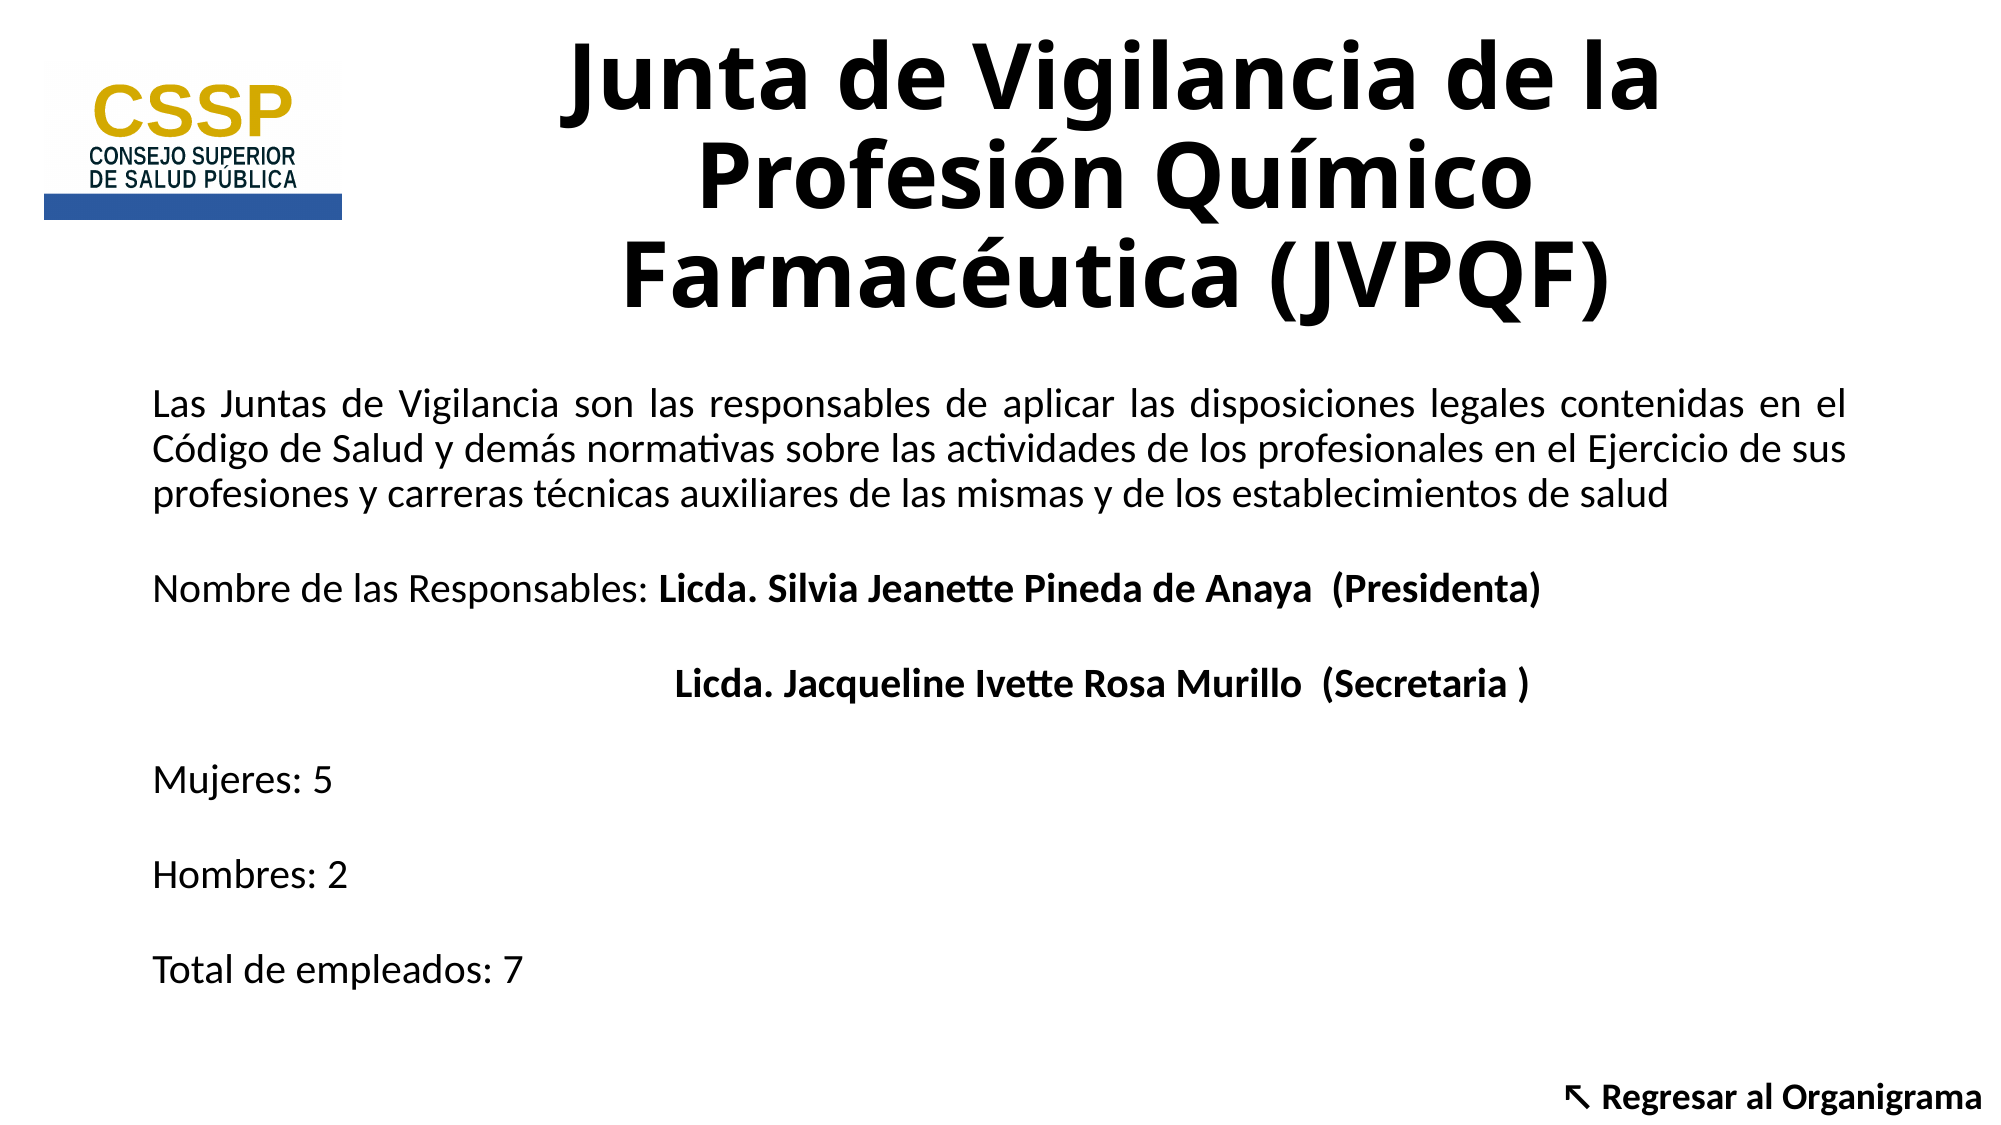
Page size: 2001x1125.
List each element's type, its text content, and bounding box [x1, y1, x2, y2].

list Las Juntas de Vigilancia son las responsables de aplicar las disposiciones legales contenidas en el Código de Salud y demás normativas sobre las actividades de los profesionales en el Ejercicio de sus profesiones y carreras técnicas auxiliares de las mismas y de los establecimientos de salud Nombre de las Responsables: Licda. Silvia Jeanette Pineda de Anaya (Presidenta) Licda. Jacqueline Ivette Rosa Murillo (Secretaria ) Mujeres: 5 Hombres: 2 Total de empleados: 7 [137, 273, 1863, 1066]
picture [44, 61, 342, 221]
title Junta de Vigilancia de la Profesión Químico Farmacéutica (JVPQF) [368, 22, 1863, 241]
text_box ↖ Regresar al Organigrama [1546, 1064, 1999, 1125]
